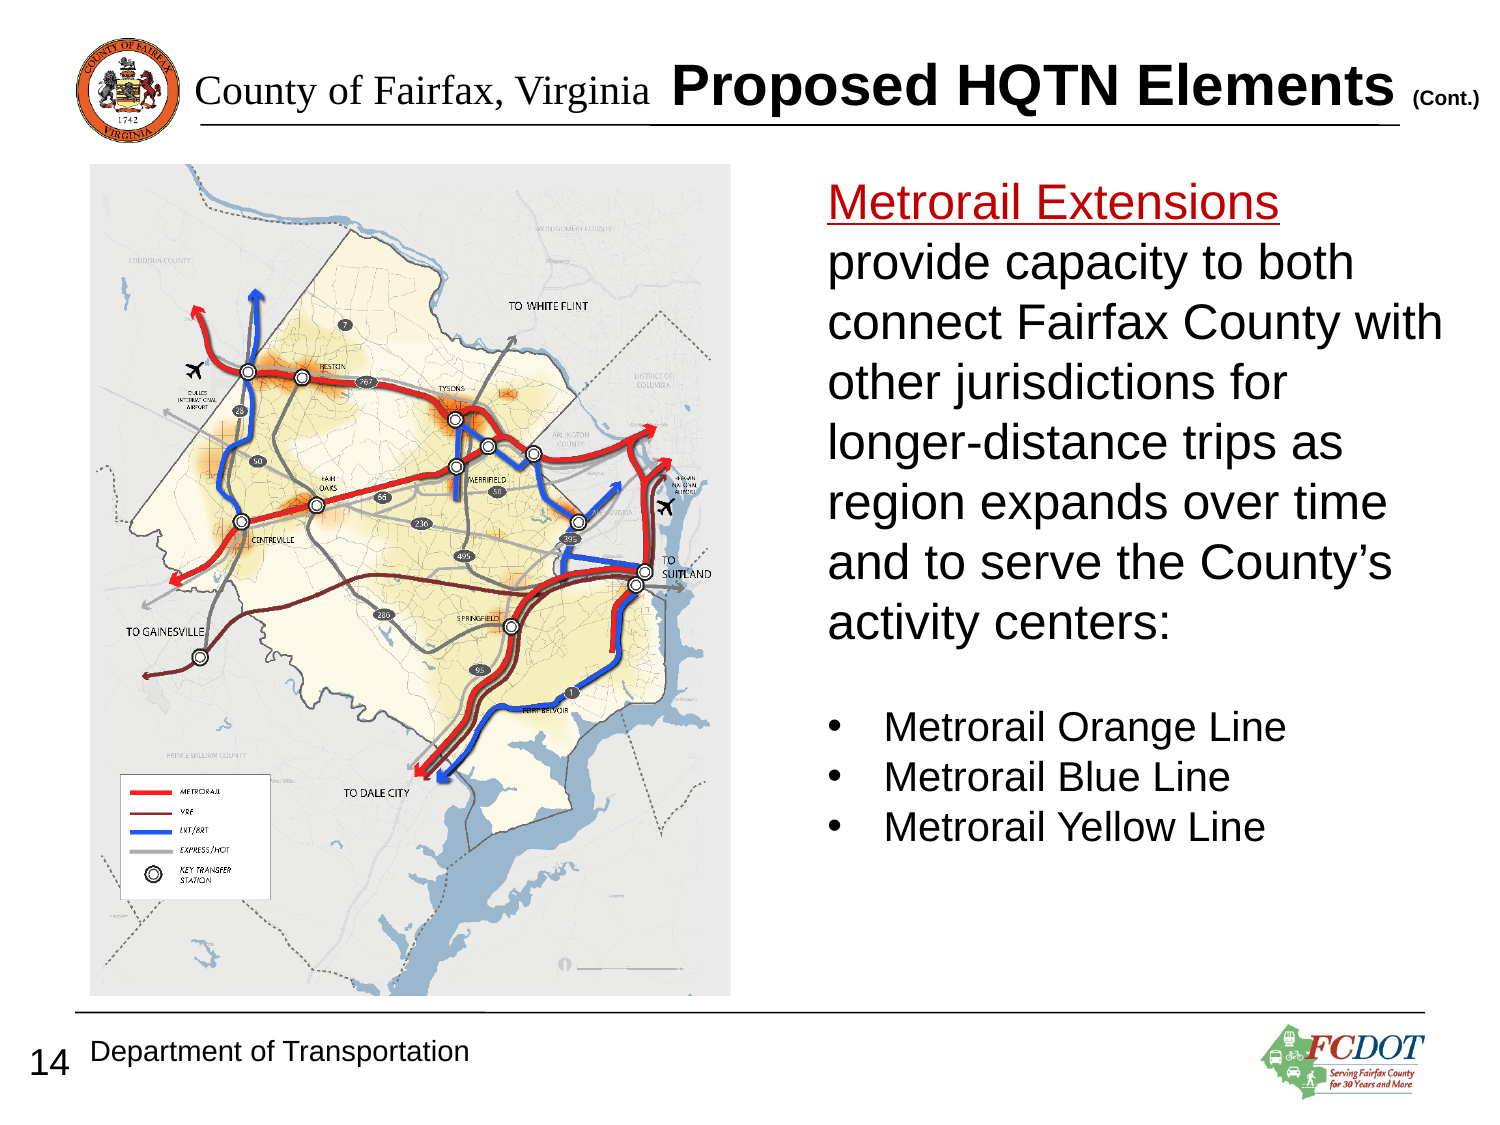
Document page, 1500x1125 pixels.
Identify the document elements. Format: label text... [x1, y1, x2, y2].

picture [1260, 1024, 1425, 1100]
text_box 14 [0, 1030, 75, 1091]
slide_number Department of Transportation [75, 1024, 563, 1103]
picture [89, 164, 731, 997]
text_box Proposed HQTN Elements (Cont.) [70, 39, 1495, 125]
text_box Metrorail Extensions provide capacity to both connect Fairfax County with other jurisdictions for longer-distance trips as region expands over time and to serve the County’s activity centers: Metrorail Orange Line Metrorail Blue Line Metrorail Yellow Line [812, 162, 1463, 858]
picture [75, 125, 180, 143]
